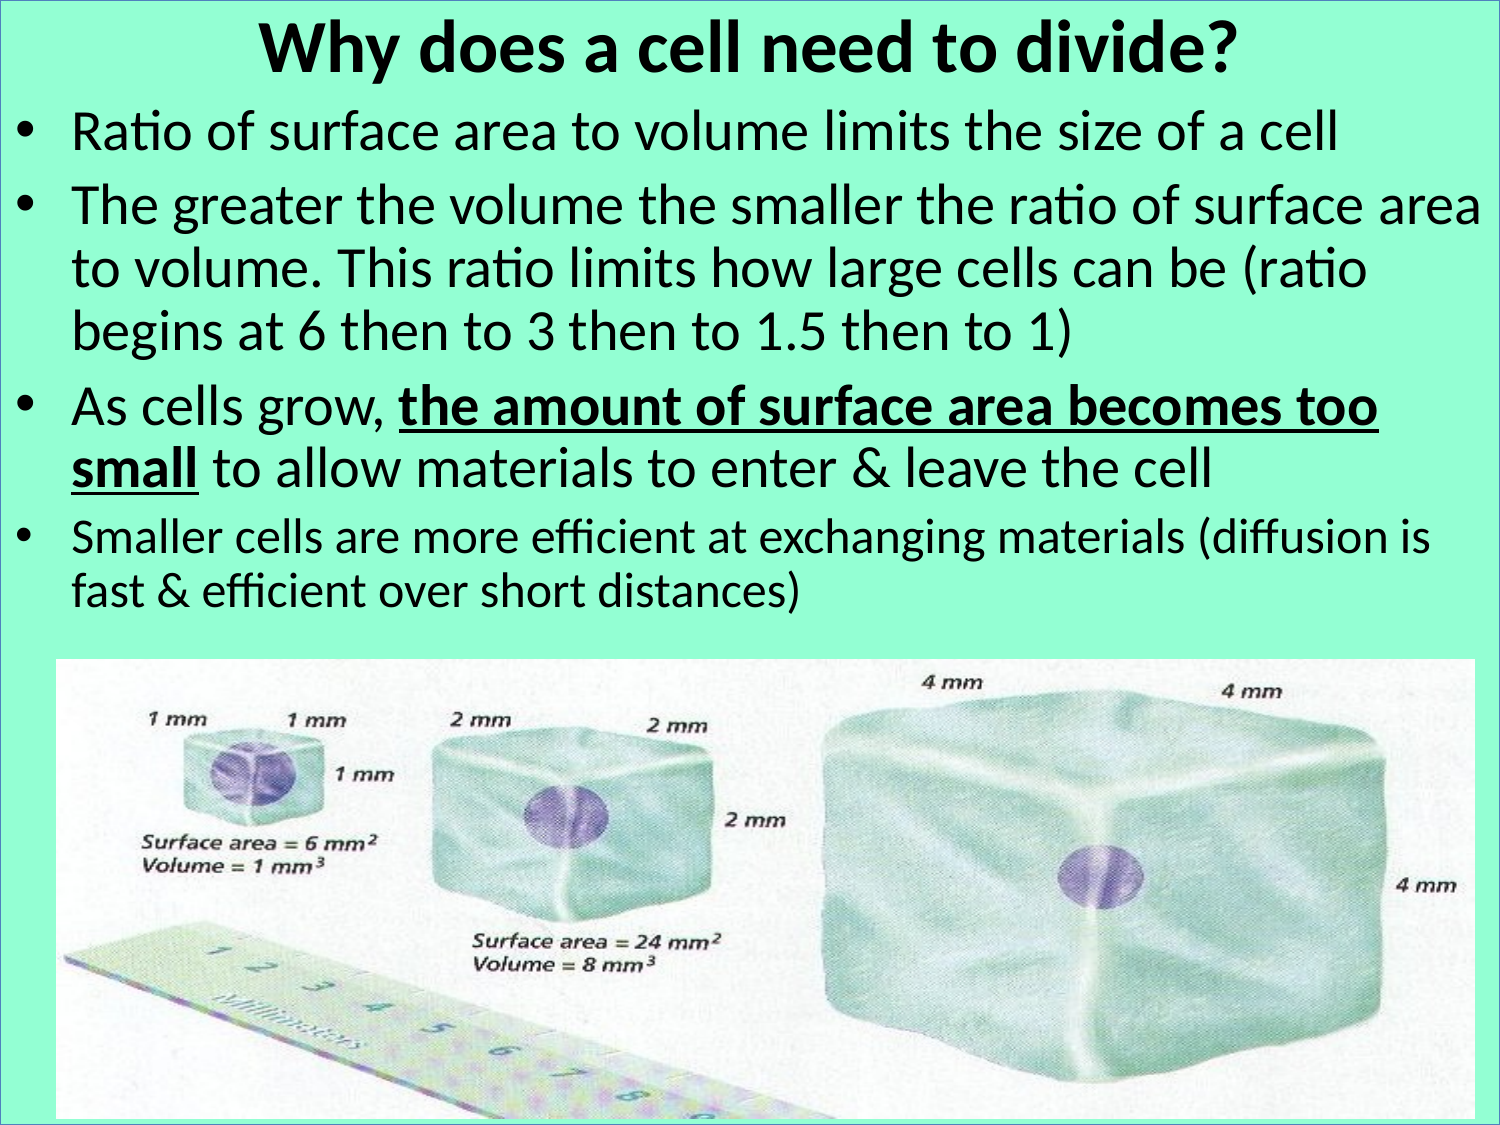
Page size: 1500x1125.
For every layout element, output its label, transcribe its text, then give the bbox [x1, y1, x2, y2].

list Why does a cell need to divide? Ratio of surface area to volume limits the size of a cell The greater the volume the smaller the ratio of surface area to volume. This ratio limits how large cells can be (ratio begins at 6 then to 3 then to 1.5 then to 1) As cells grow, the amount of surface area becomes too small to allow materials to enter & leave the cell Smaller cells are more efficient at exchanging materials (diffusion is fast & efficient over short distances) [0, 0, 1500, 1125]
picture [56, 658, 1476, 1120]
